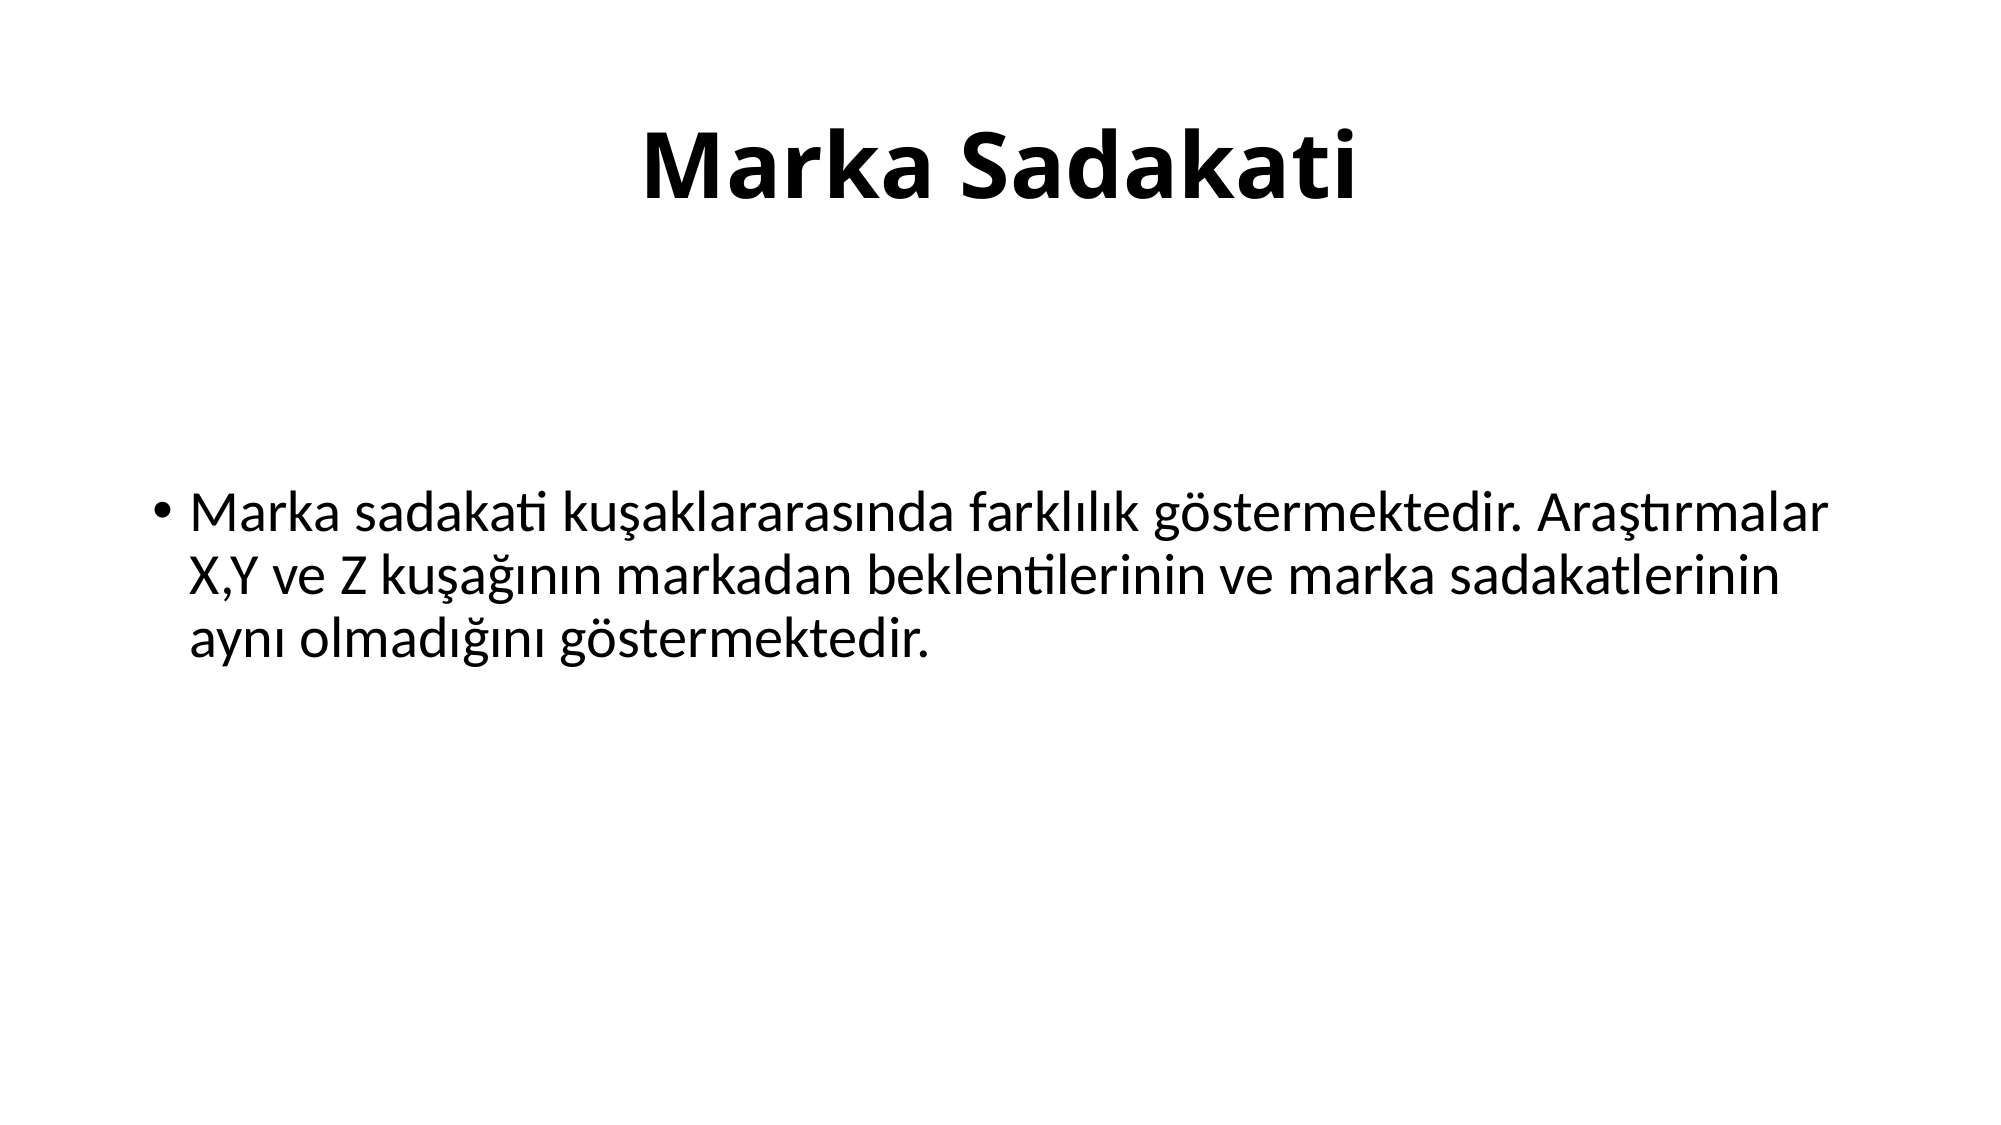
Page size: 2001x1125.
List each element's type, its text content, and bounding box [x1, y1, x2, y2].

title Marka Sadakati [137, 59, 1863, 278]
list Marka sadakati kuşaklararasında farklılık göstermektedir. Araştırmalar X,Y ve Z kuşağının markadan beklentilerinin ve marka sadakatlerinin aynı olmadığını göstermektedir. [137, 299, 1863, 1014]
